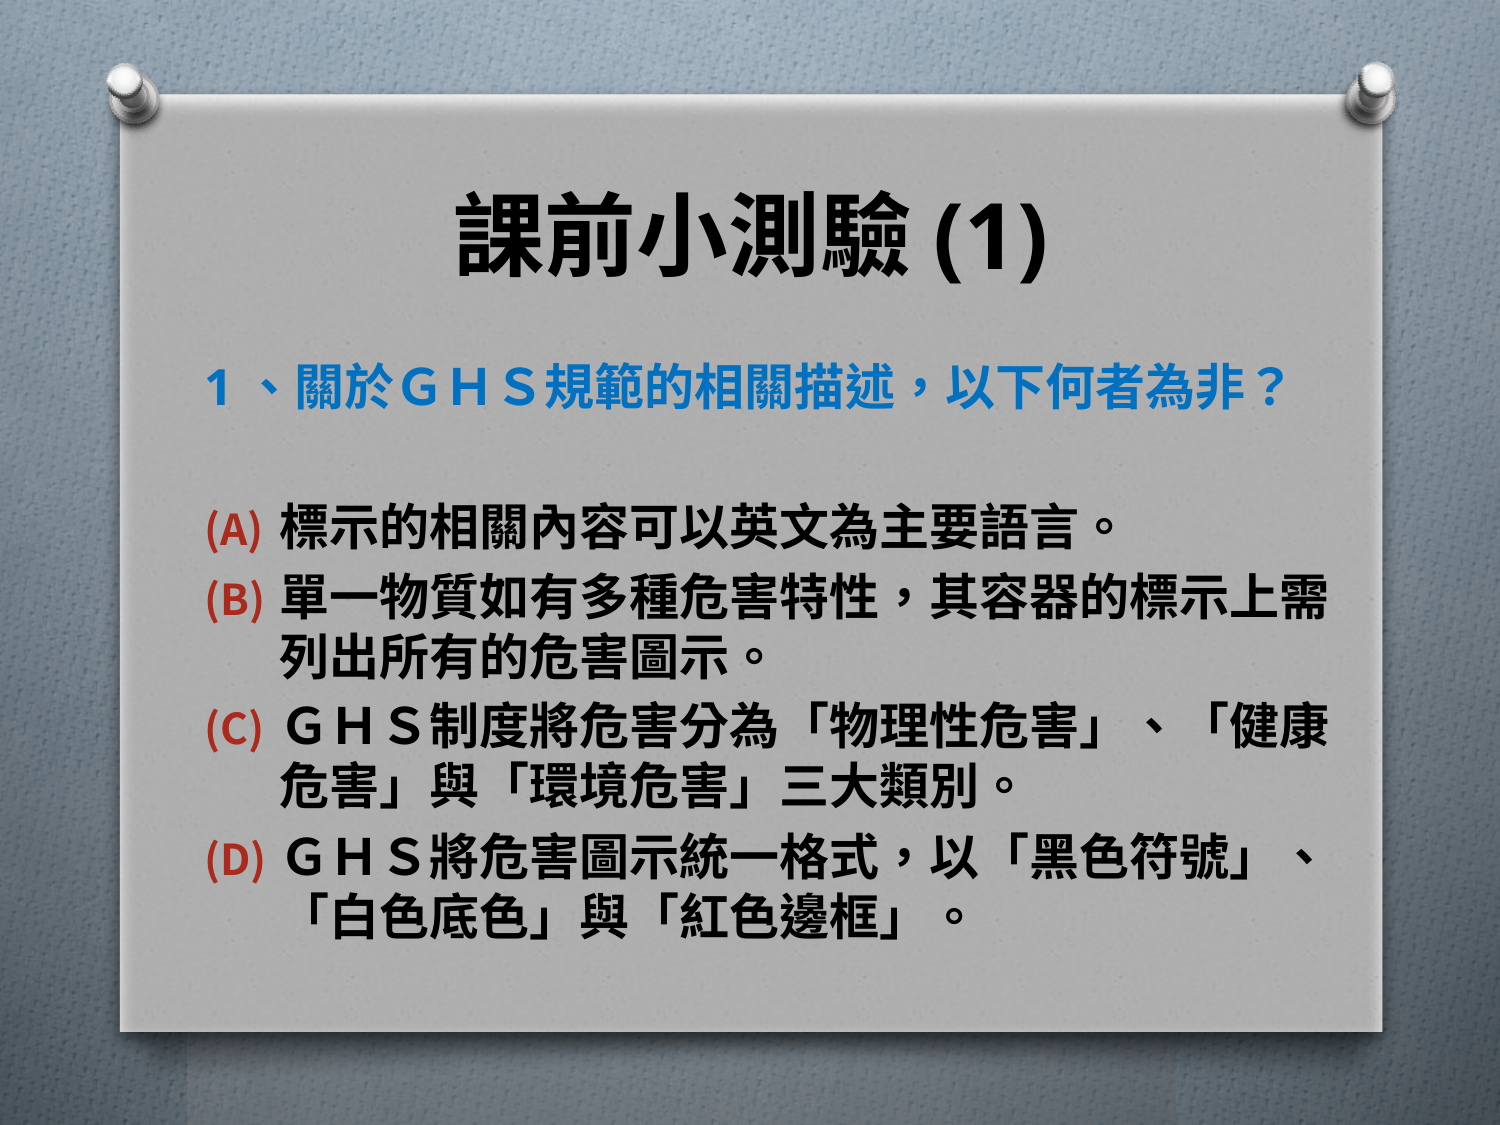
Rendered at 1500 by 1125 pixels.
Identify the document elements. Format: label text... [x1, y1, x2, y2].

picture [1317, 35, 1439, 156]
title 課前小測驗(1) [179, 134, 1323, 332]
list 1、關於ＧＨＳ規範的相關描述，以下何者為非？ 標示的相關內容可以英文為主要語言。 單一物質如有多種危害特性，其容器的標示上需列出所有的危害圖示。 ＧＨＳ制度將危害分為「物理性危害」、「健康危害」與「環境危害」三大類別。 ＧＨＳ將危害圖示統一格式，以「黑色符號」、「白色底色」與「紅色邊框」。 [189, 347, 1350, 1016]
picture [75, 29, 198, 153]
